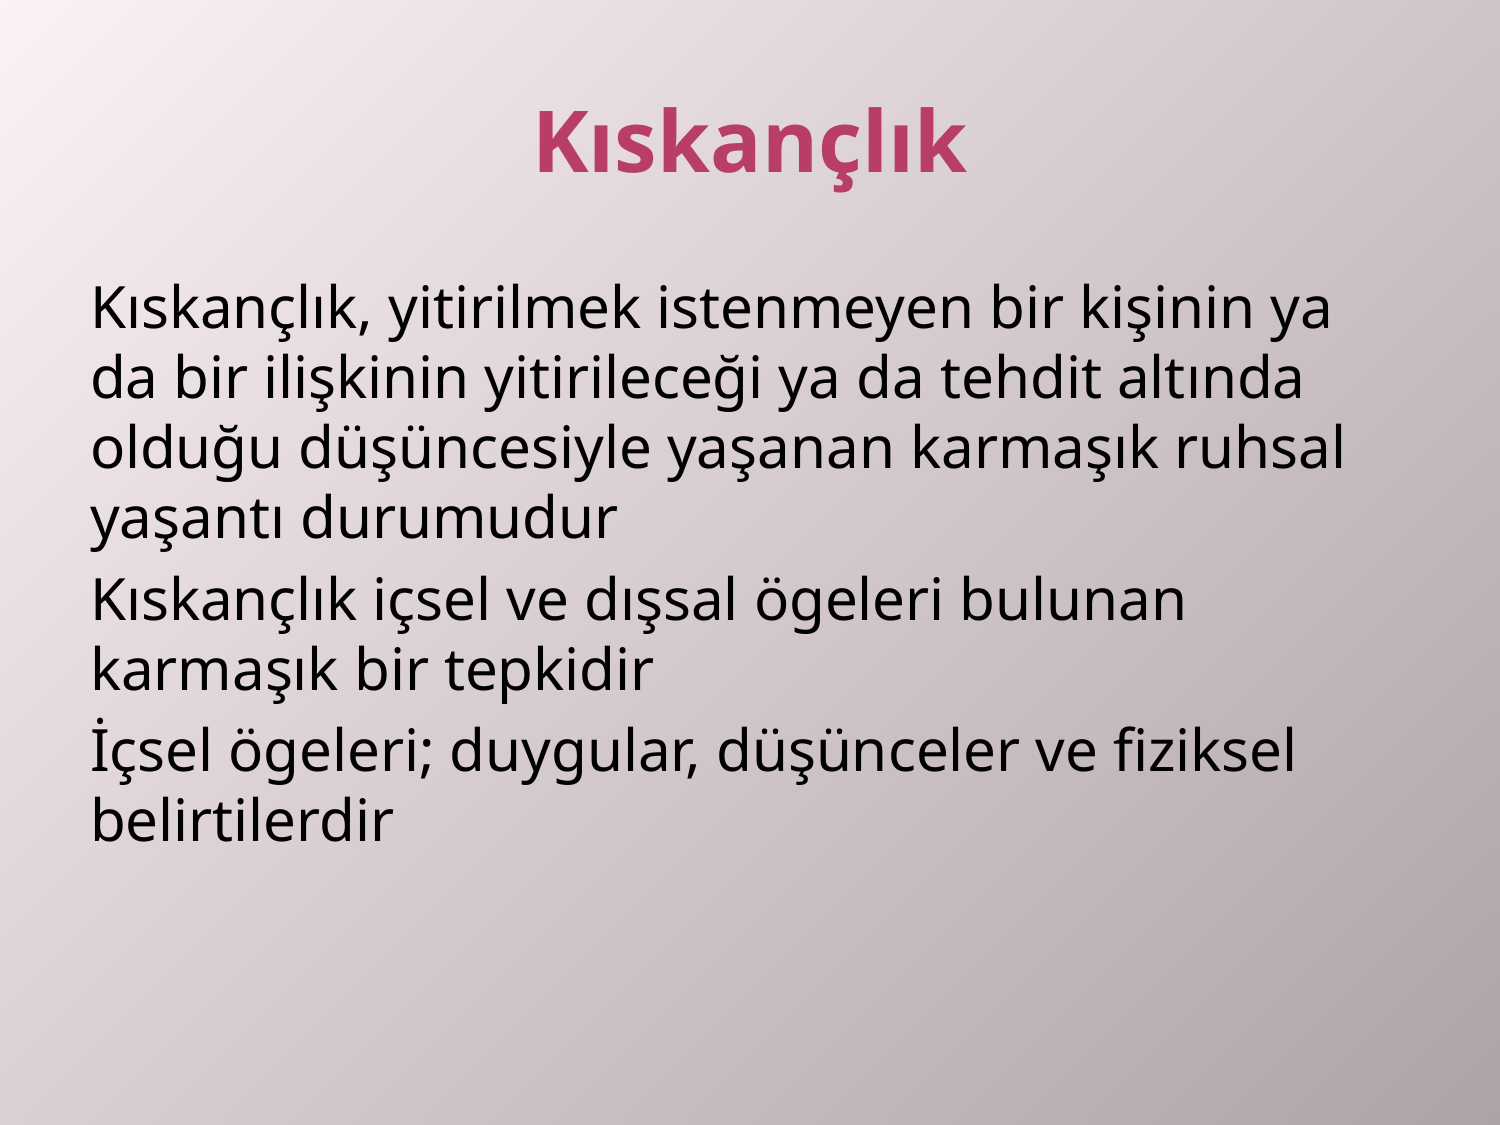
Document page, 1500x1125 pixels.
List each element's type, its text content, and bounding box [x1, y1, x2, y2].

title Kıskançlık [75, 45, 1425, 233]
list Kıskançlık, yitirilmek istenmeyen bir kişinin ya da bir ilişkinin yitirileceği ya da tehdit altında olduğu düşüncesiyle yaşanan karmaşık ruhsal yaşantı durumudur Kıskançlık içsel ve dışsal ögeleri bulunan karmaşık bir tepkidir İçsel ögeleri; duygular, düşünceler ve fiziksel belirtilerdir [74, 262, 1426, 1036]
